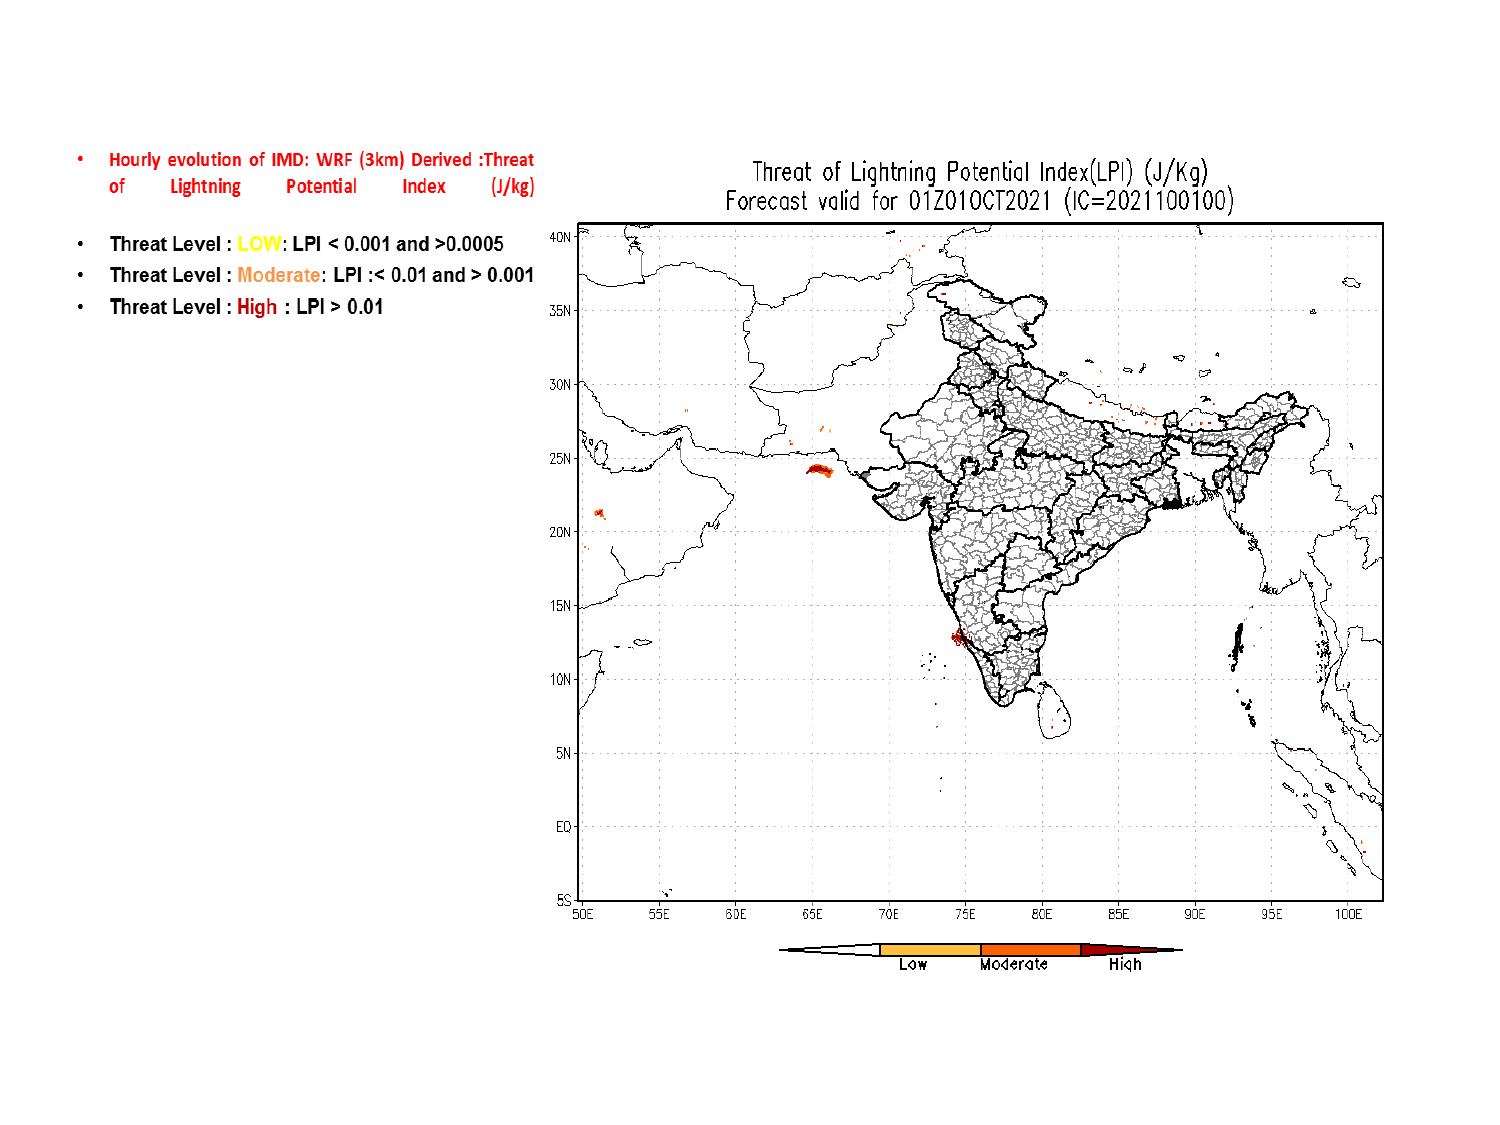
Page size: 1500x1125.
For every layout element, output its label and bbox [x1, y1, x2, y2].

picture [74, 149, 1426, 976]
